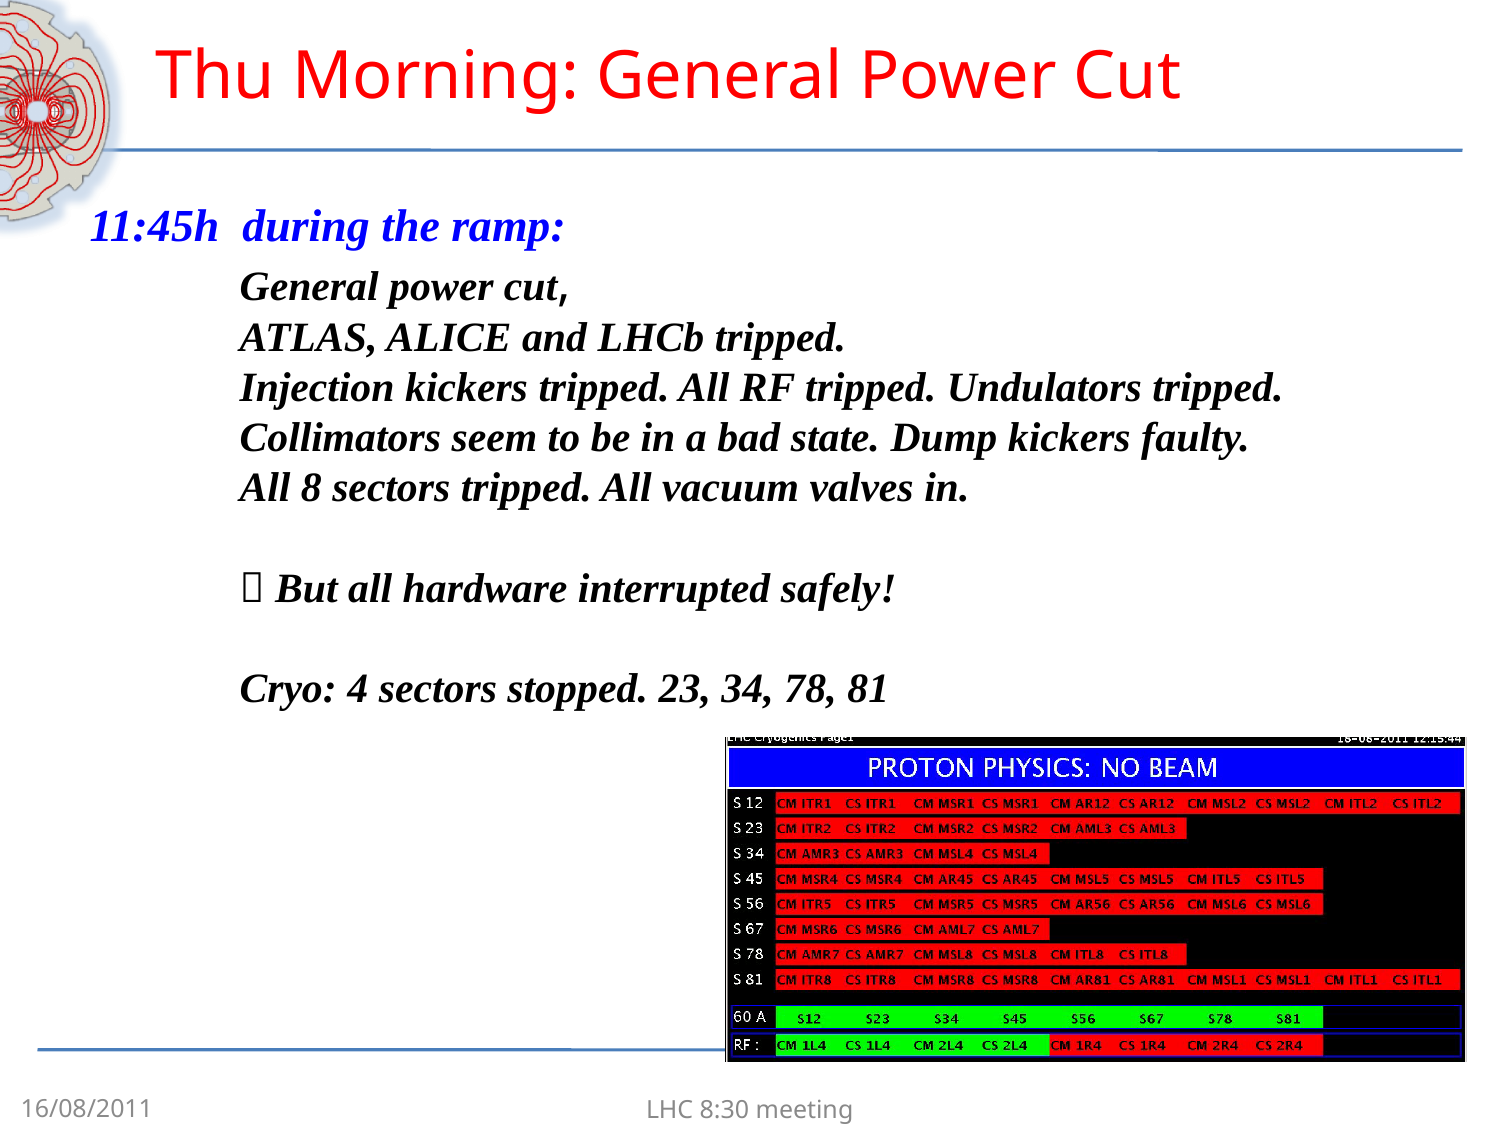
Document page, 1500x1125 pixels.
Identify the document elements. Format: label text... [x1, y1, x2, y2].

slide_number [5, 1085, 356, 1125]
text_box Thu Morning: General Power Cut [140, 24, 1197, 120]
picture [0, 2, 109, 220]
picture [724, 737, 1467, 1062]
footer LHC 8:30 meeting [512, 1088, 988, 1125]
text_box 11:45h during the ramp: General power cut, ATLAS, ALICE and LHCb tripped. Injection kickers tripped. All RF tripped. Undulators tripped. Collimators seem to be in a bad state. Dump kickers faulty. All 8 sectors tripped. All vacuum valves in.  But all hardware interrupted safely! Cryo: 4 sectors stopped. 23, 34, 78, 81 [74, 187, 1300, 918]
